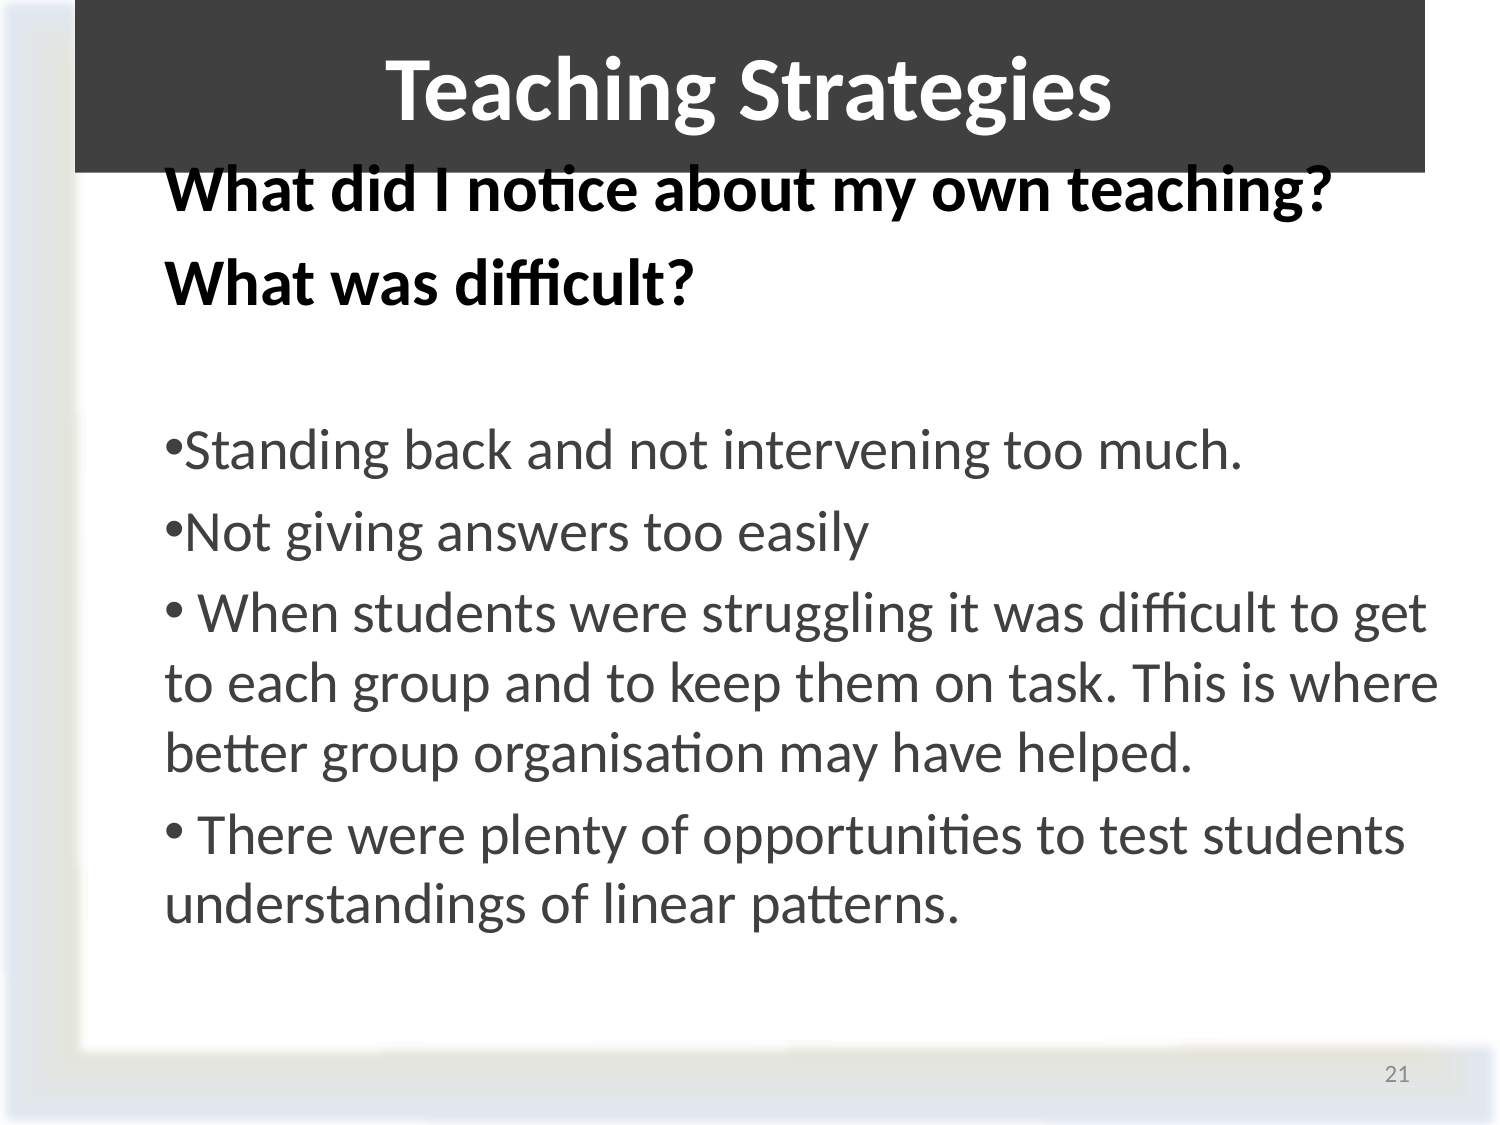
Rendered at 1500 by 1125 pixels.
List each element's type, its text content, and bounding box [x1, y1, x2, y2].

list What did I notice about my own teaching? What was difficult? Standing back and not intervening too much. Not giving answers too easily When students were struggling it was difficult to get to each group and to keep them on task. This is where better group organisation may have helped. There were plenty of opportunities to test students understandings of linear patterns. [148, 136, 1500, 1059]
slide_number 21 [1074, 1042, 1425, 1103]
title Teaching Strategies [74, 0, 1426, 173]
